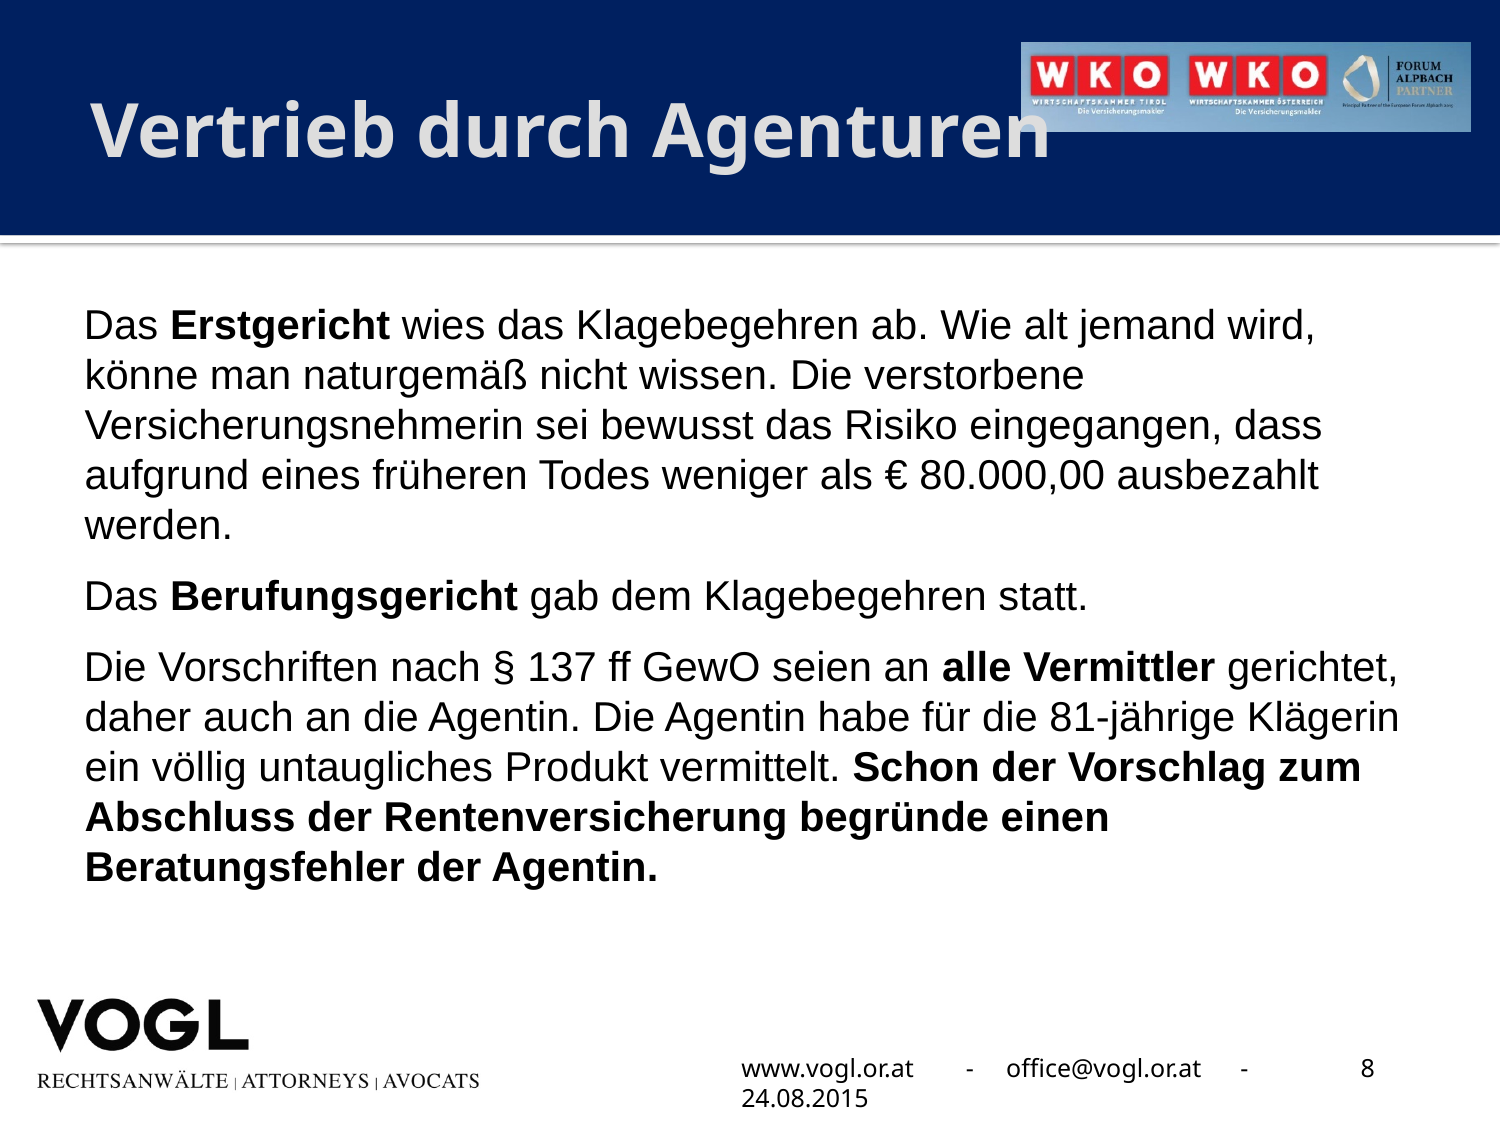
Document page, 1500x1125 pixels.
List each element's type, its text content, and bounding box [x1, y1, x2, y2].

picture [1425, 42, 1471, 132]
title Vertrieb durch Agenturen [75, 24, 1425, 231]
list Das Erstgericht wies das Klagebegehren ab. Wie alt jemand wird, könne man naturgemäß nicht wissen. Die verstorbene Versicherungsnehmerin sei bewusst das Risiko eingegangen, dass aufgrund eines früheren Todes weniger als € 80.000,00 ausbezahlt werden. Das Berufungsgericht gab dem Klagebegehren statt. Die Vorschriften nach § 137 ff GewO seien an alle Vermittler gerichtet, daher auch an die Agentin. Die Agentin habe für die 81-jährige Klägerin ein völlig untaugliches Produkt vermittelt. Schon der Vorschlag zum Abschluss der Rentenversicherung begründe einen Beratungsfehler der Agentin. [74, 282, 1426, 965]
picture [35, 996, 481, 1093]
